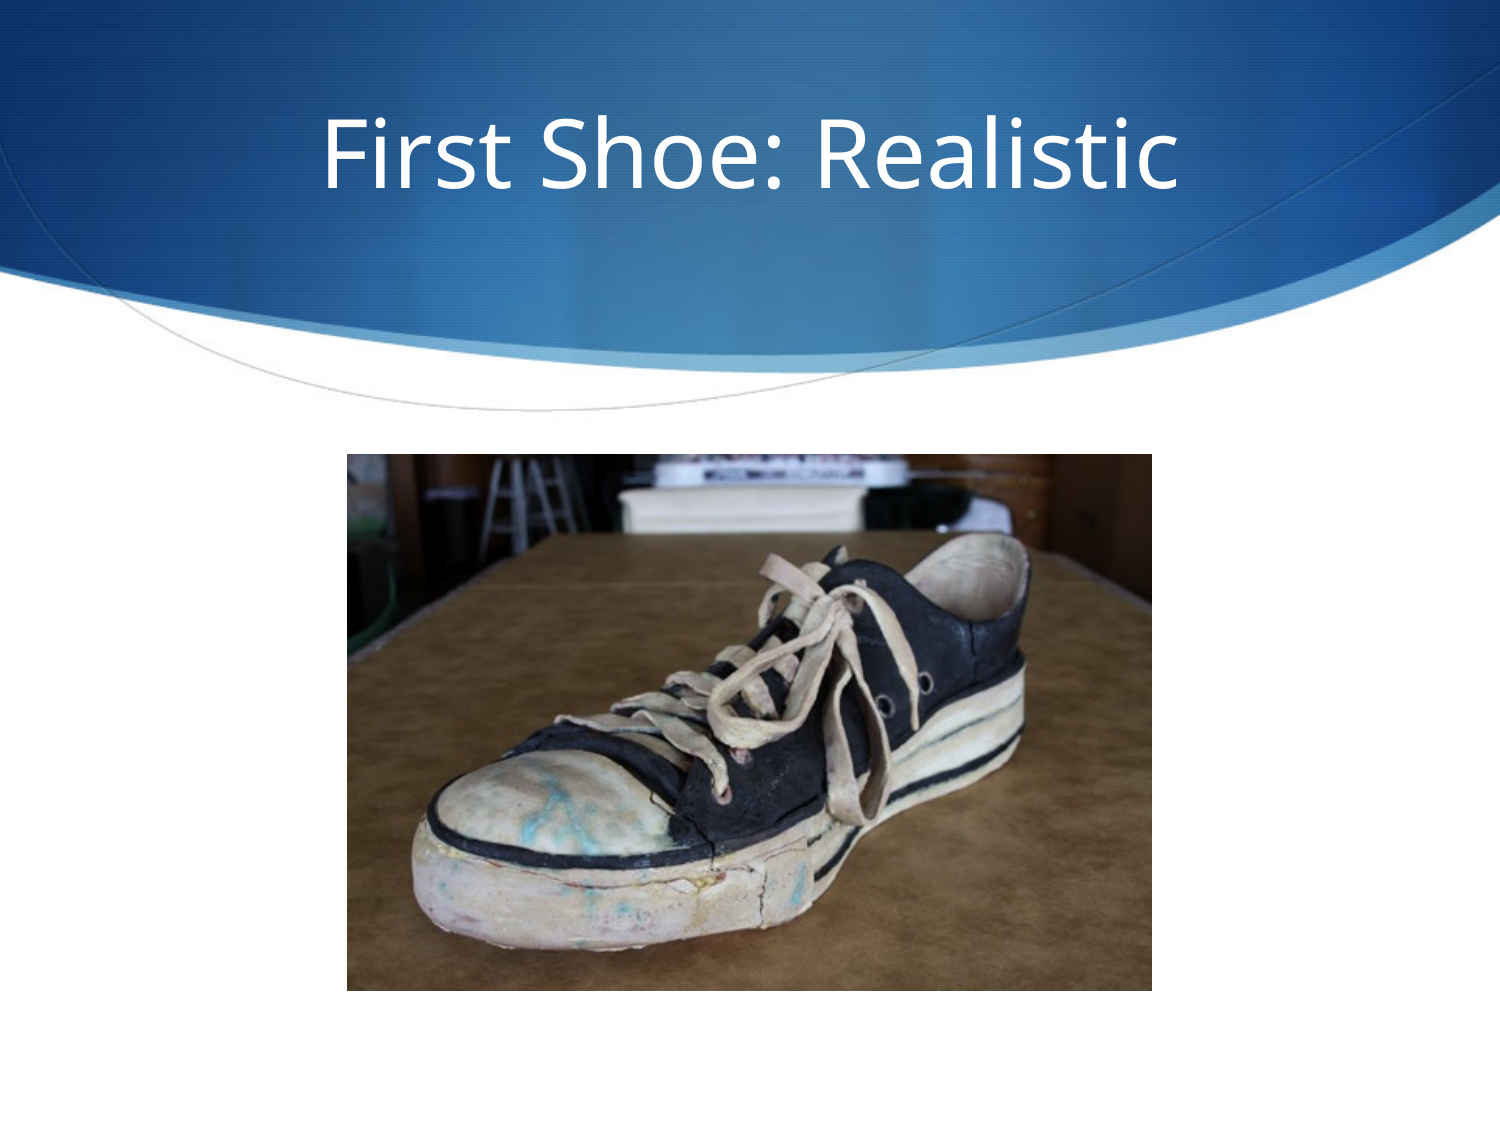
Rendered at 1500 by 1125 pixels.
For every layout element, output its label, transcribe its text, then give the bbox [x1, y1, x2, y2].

picture [0, 0, 1500, 1125]
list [120, 453, 1379, 991]
title First Shoe: Realistic [75, 56, 1425, 245]
